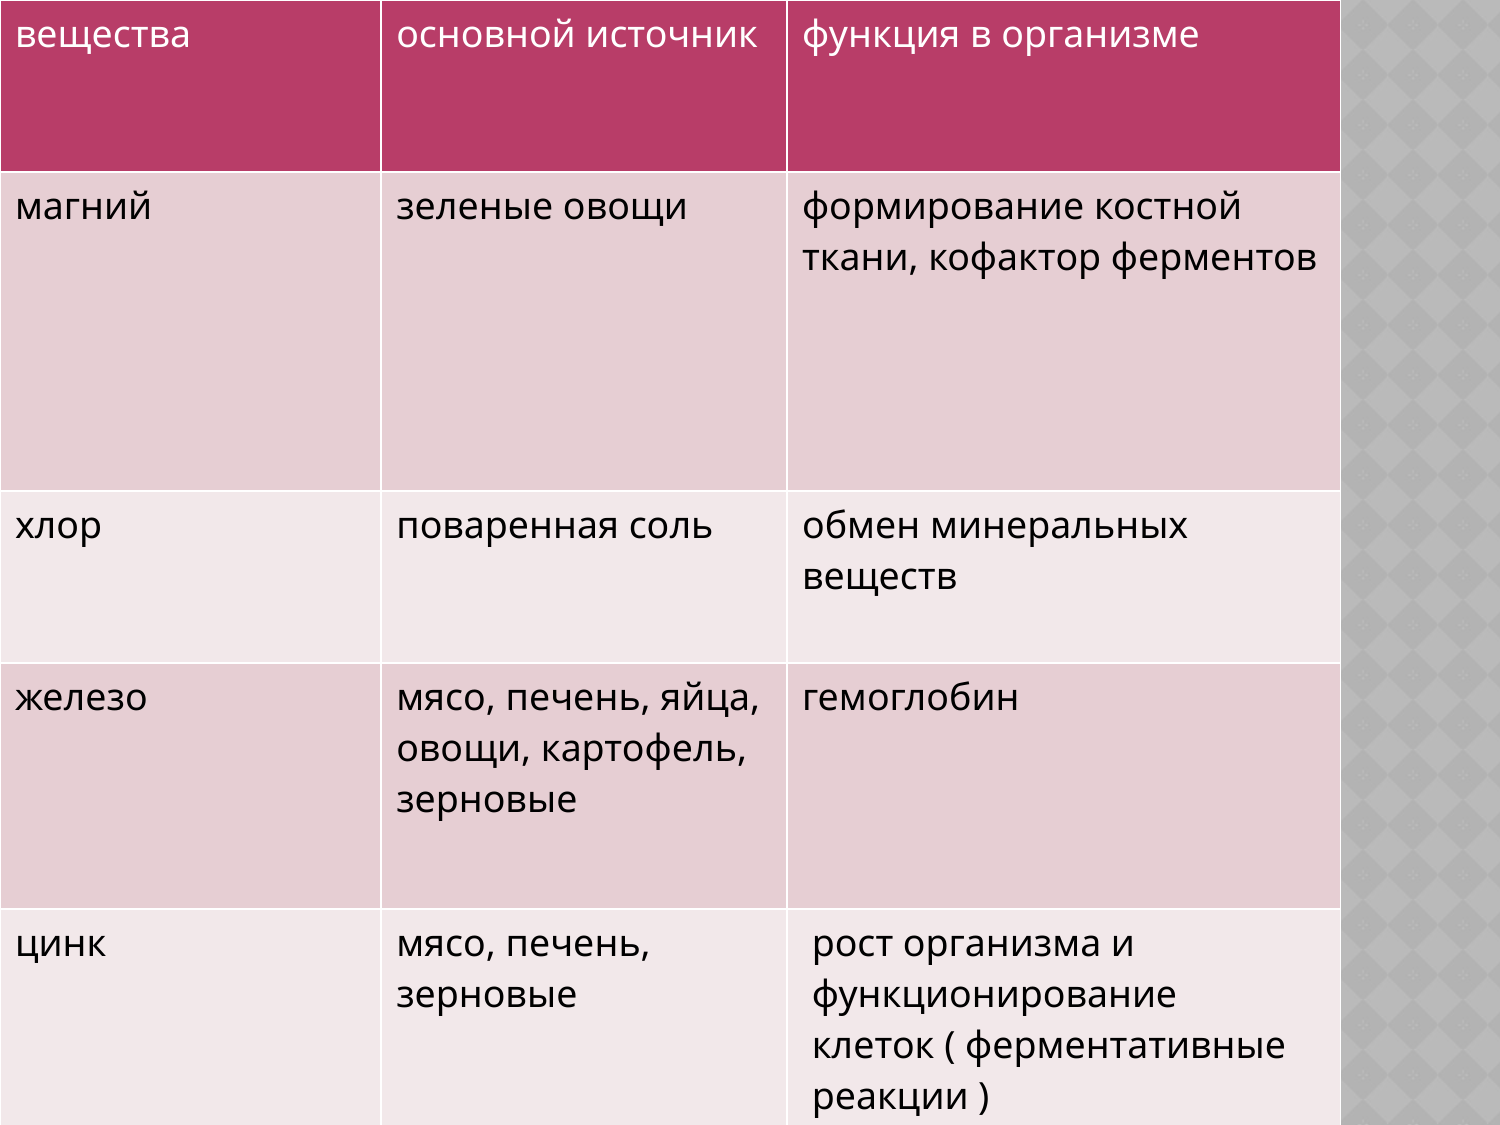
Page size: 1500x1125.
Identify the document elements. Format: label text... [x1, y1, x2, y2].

table_cell железо [1, 664, 380, 908]
table_cell гемоглобин [788, 664, 1340, 908]
table_cell магний [1, 173, 380, 490]
table_header вещества [1, 1, 380, 171]
table_cell цинк [1, 910, 380, 1125]
table_header основной источник [382, 1, 786, 171]
table_cell поваренная соль [382, 492, 786, 662]
table_cell обмен минеральных веществ [788, 492, 1340, 662]
table_cell формирование костной ткани, кофактор ферментов [788, 173, 1340, 490]
table_cell рост организма и функционирование клеток ( ферментативные реакции ) [788, 910, 1340, 1125]
table_cell мясо, печень, зерновые [382, 910, 786, 1125]
table_header функция в организме [788, 1, 1340, 171]
table_cell мясо, печень, яйца, овощи, картофель, зерновые [382, 664, 786, 908]
table_cell зеленые овощи [382, 173, 786, 490]
table_cell хлор [1, 492, 380, 662]
